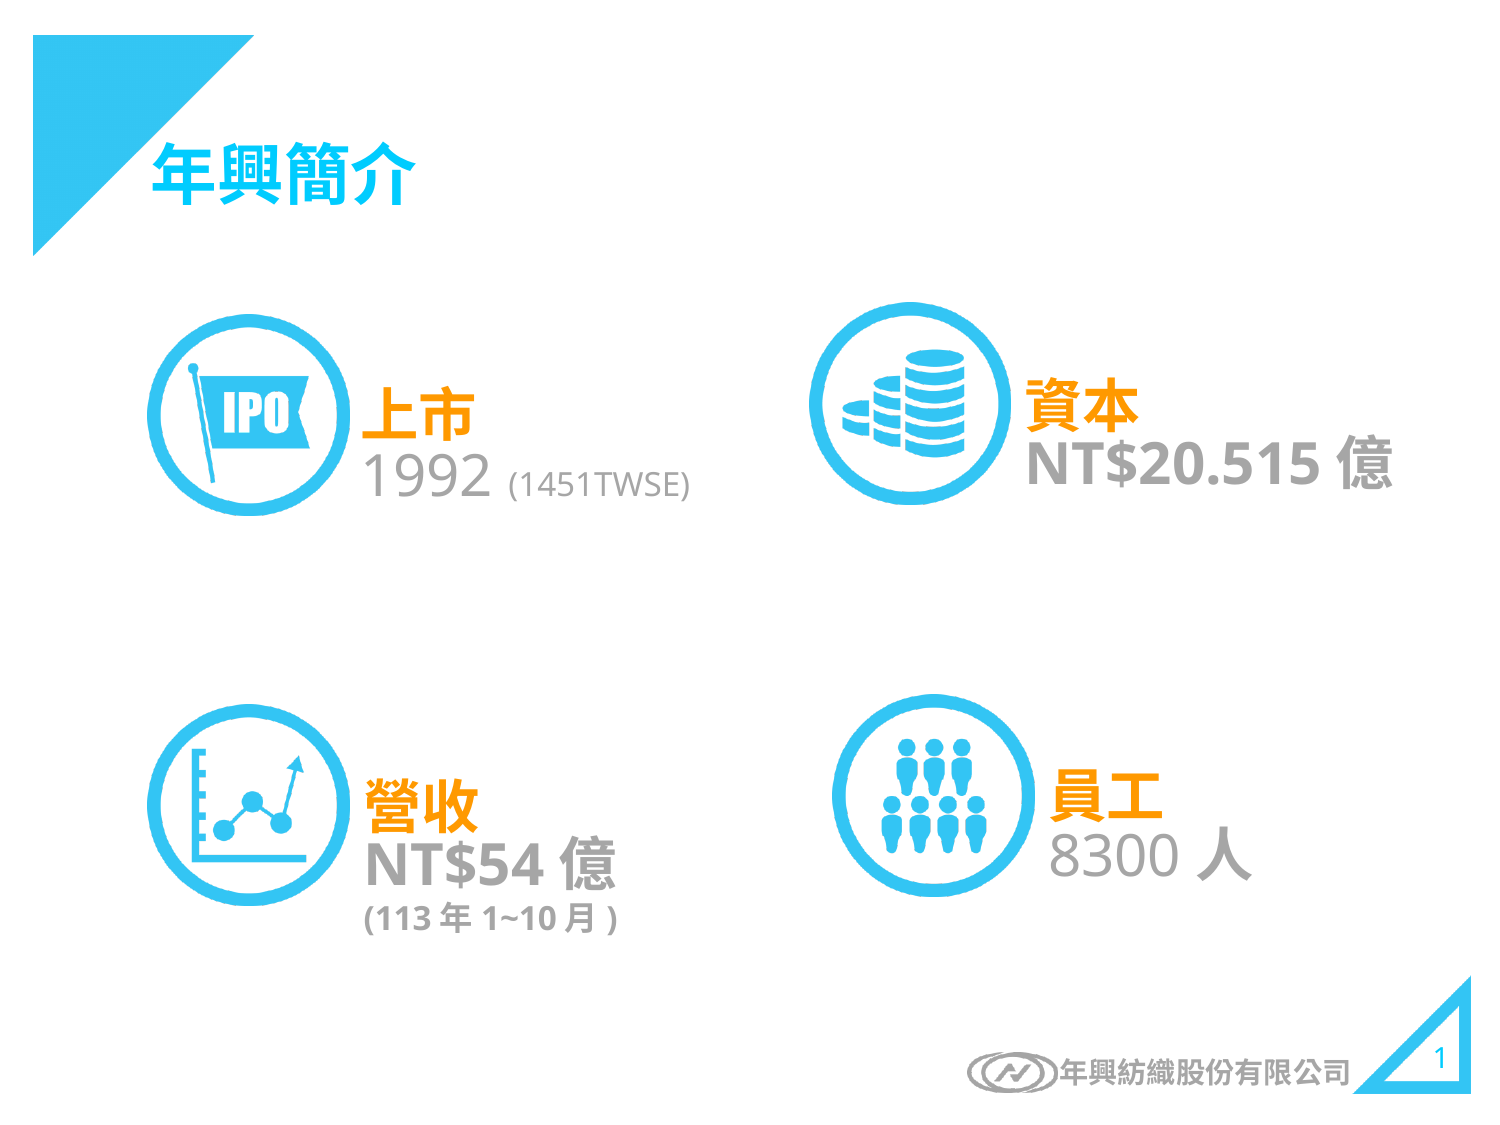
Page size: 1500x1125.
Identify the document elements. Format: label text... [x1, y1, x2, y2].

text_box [808, 302, 1412, 505]
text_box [147, 703, 680, 947]
picture [33, 35, 255, 256]
picture [244, 152, 255, 181]
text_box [967, 1047, 1371, 1099]
picture [1352, 975, 1471, 1095]
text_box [832, 694, 1318, 897]
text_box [147, 314, 739, 517]
text_box 年興簡介 [259, 125, 455, 221]
